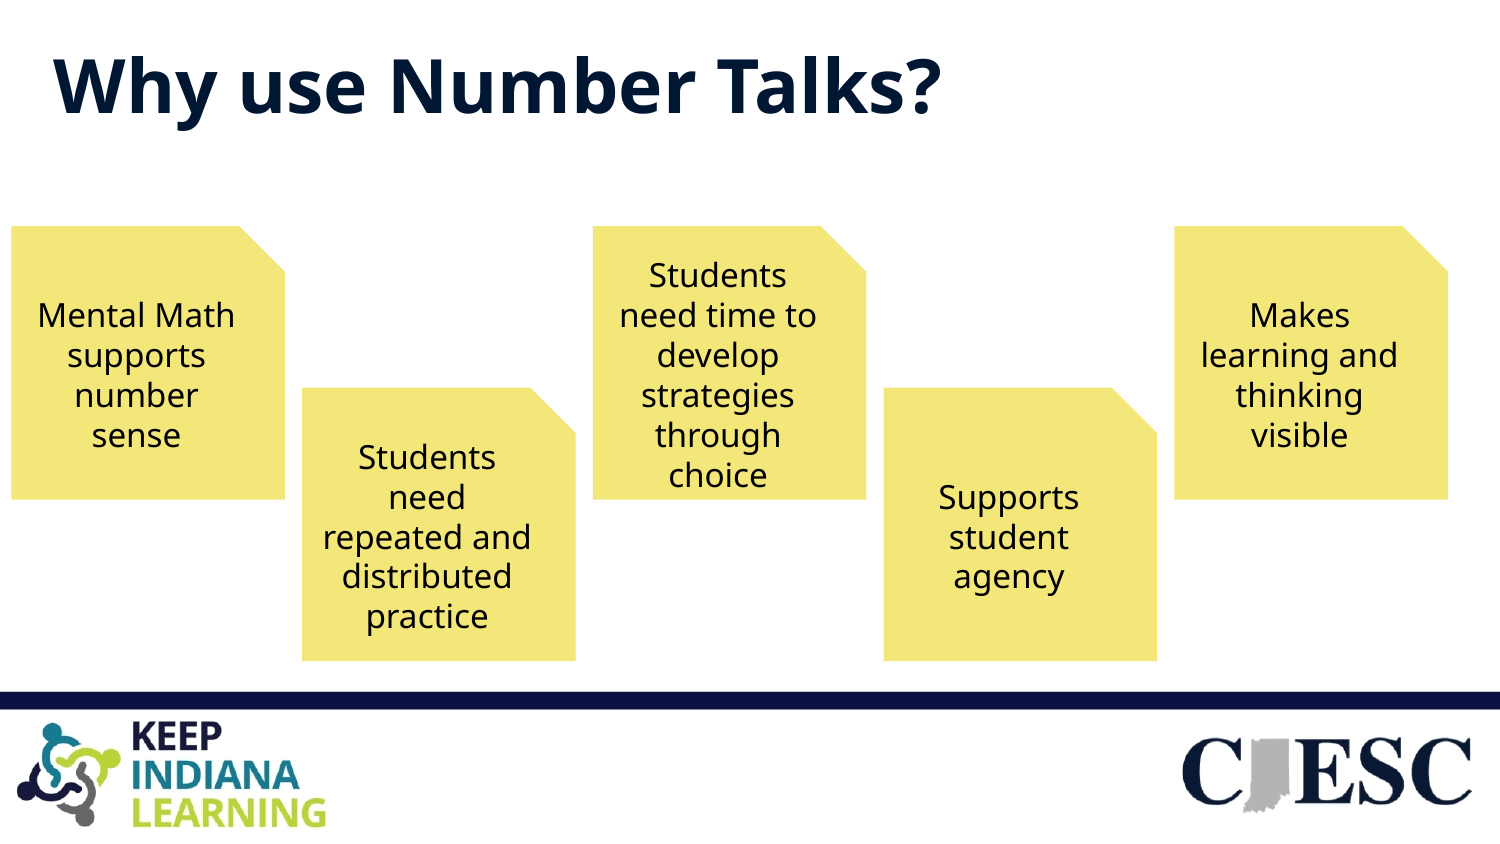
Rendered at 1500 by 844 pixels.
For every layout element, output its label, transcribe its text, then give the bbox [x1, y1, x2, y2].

text_box Makes learning and thinking visible [1174, 226, 1449, 500]
text_box Mental Math supports number sense [11, 226, 285, 500]
text_box Supports student agency [883, 387, 1158, 662]
text_box Students need repeated and distributed practice [302, 387, 576, 662]
title Why use Number Talks? [38, 23, 1437, 117]
text_box Students need time to develop strategies through choice [592, 226, 867, 500]
picture [0, 0, 1500, 844]
